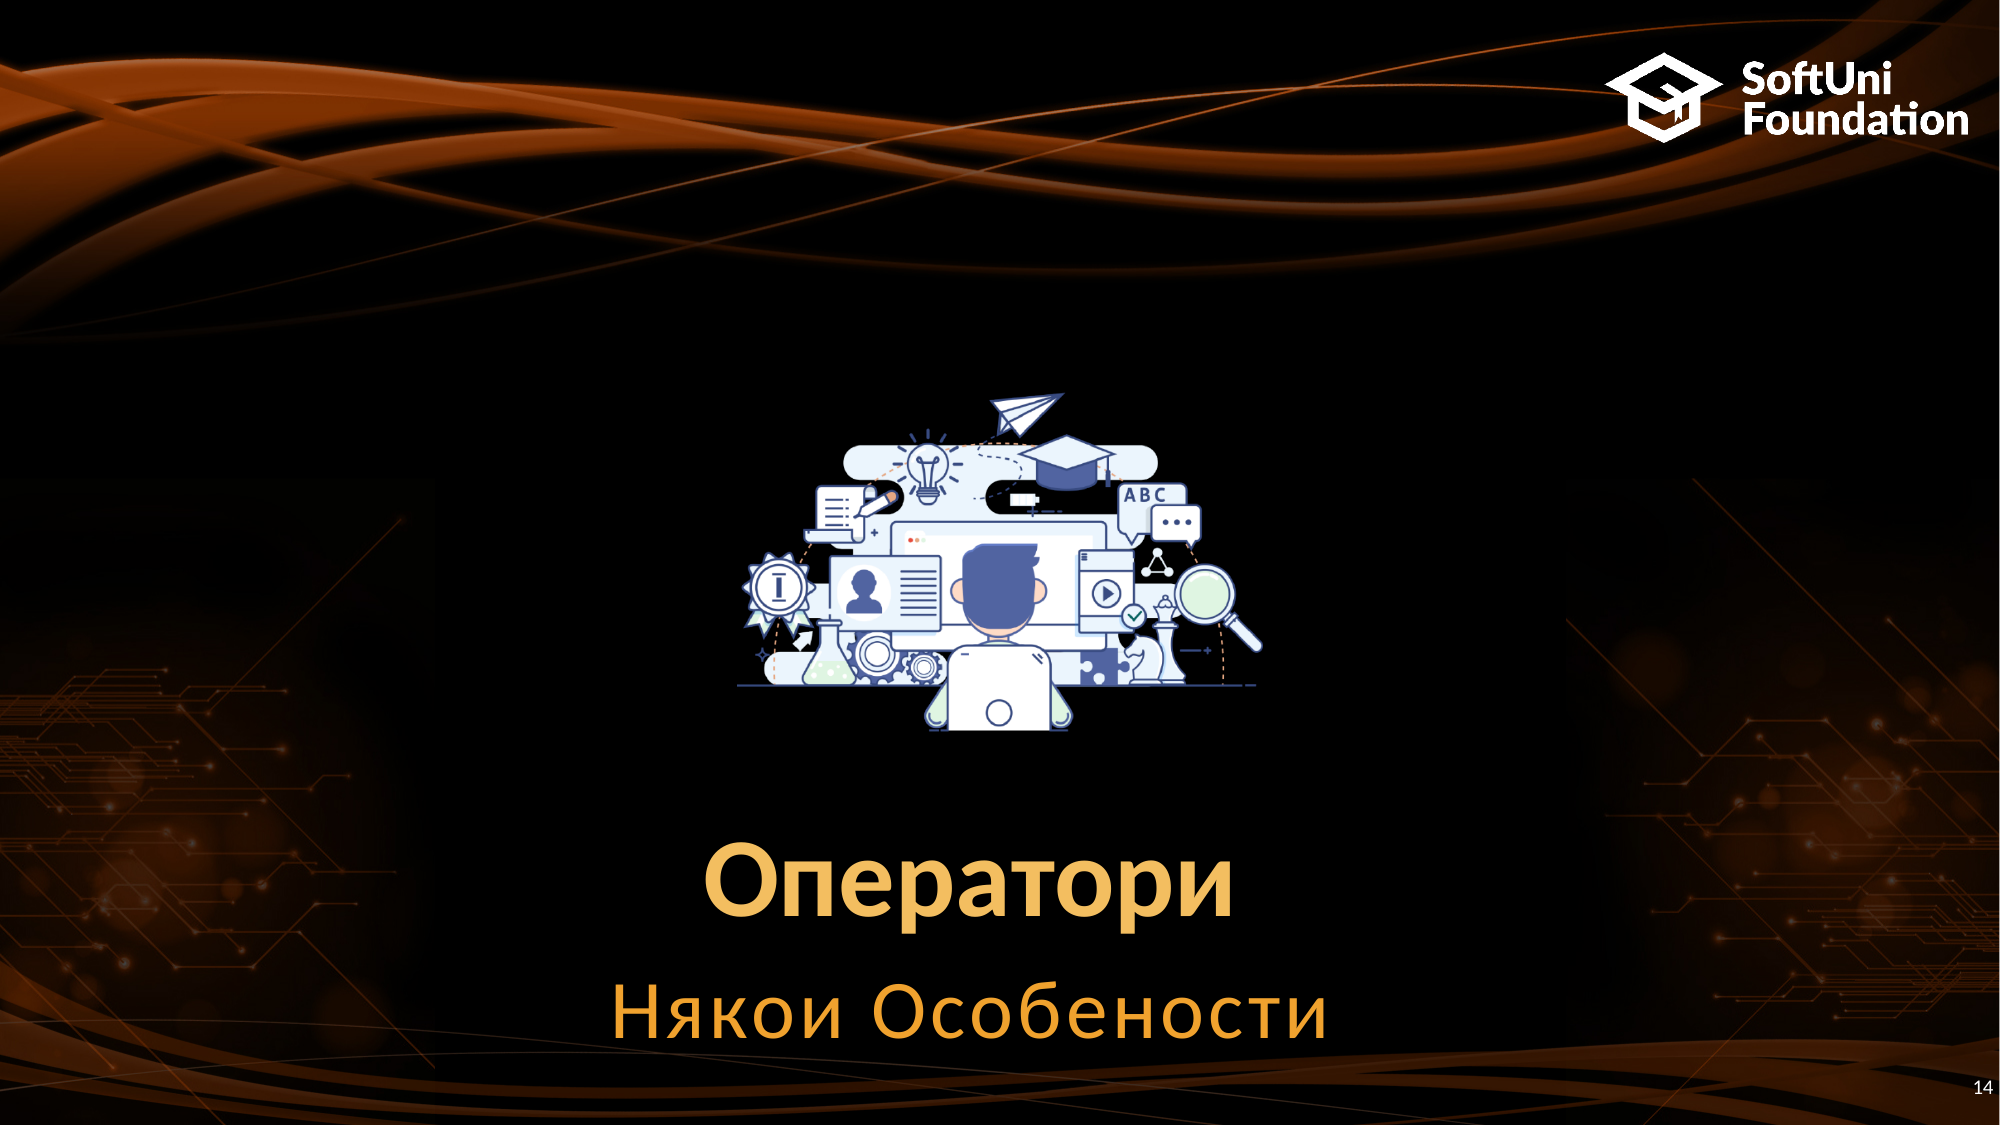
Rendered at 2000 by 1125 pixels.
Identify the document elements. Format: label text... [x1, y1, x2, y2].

picture [0, 0, 2000, 1125]
title Оператори [237, 812, 1704, 944]
slide_number 14 [1929, 1070, 2000, 1103]
list Някои Особености [237, 944, 1704, 1057]
